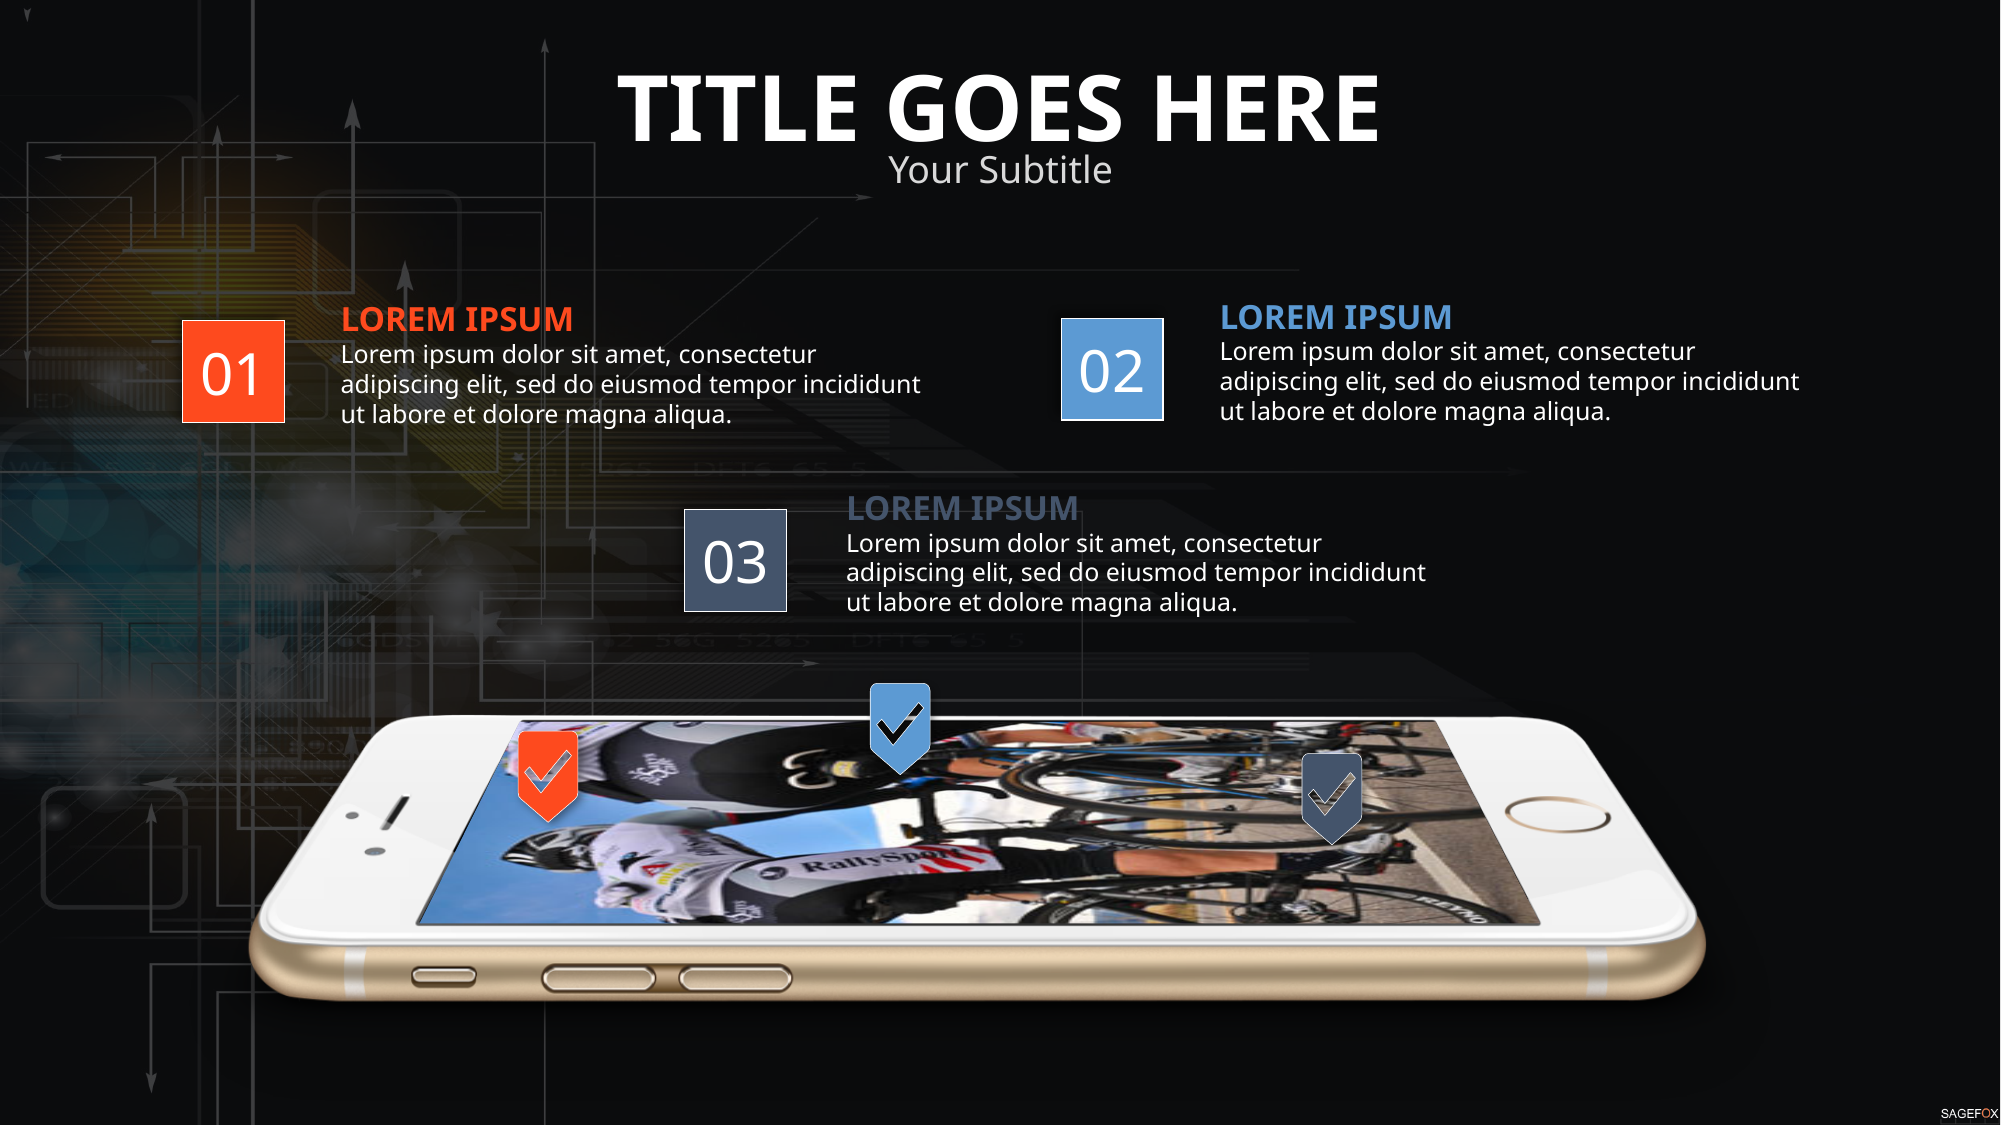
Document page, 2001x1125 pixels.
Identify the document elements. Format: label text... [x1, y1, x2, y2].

text_box 02 [1060, 317, 1164, 421]
picture [0, 0, 2001, 1125]
text_box LOREM IPSUM Lorem ipsum dolor sit amet, consectetur adipiscing elit, sed do eiusmod tempor incididunt ut labore et dolore magna aliqua. [1209, 290, 1815, 431]
text_box LOREM IPSUM Lorem ipsum dolor sit amet, consectetur adipiscing elit, sed do eiusmod tempor incididunt ut labore et dolore magna aliqua. [836, 482, 1442, 560]
text_box LOREM IPSUM Lorem ipsum dolor sit amet, consectetur adipiscing elit, sed do eiusmod tempor incididunt ut labore et dolore magna aliqua. [330, 293, 937, 434]
text_box 01 [181, 320, 285, 424]
text_box 03 [683, 508, 787, 560]
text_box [548, 42, 1452, 199]
